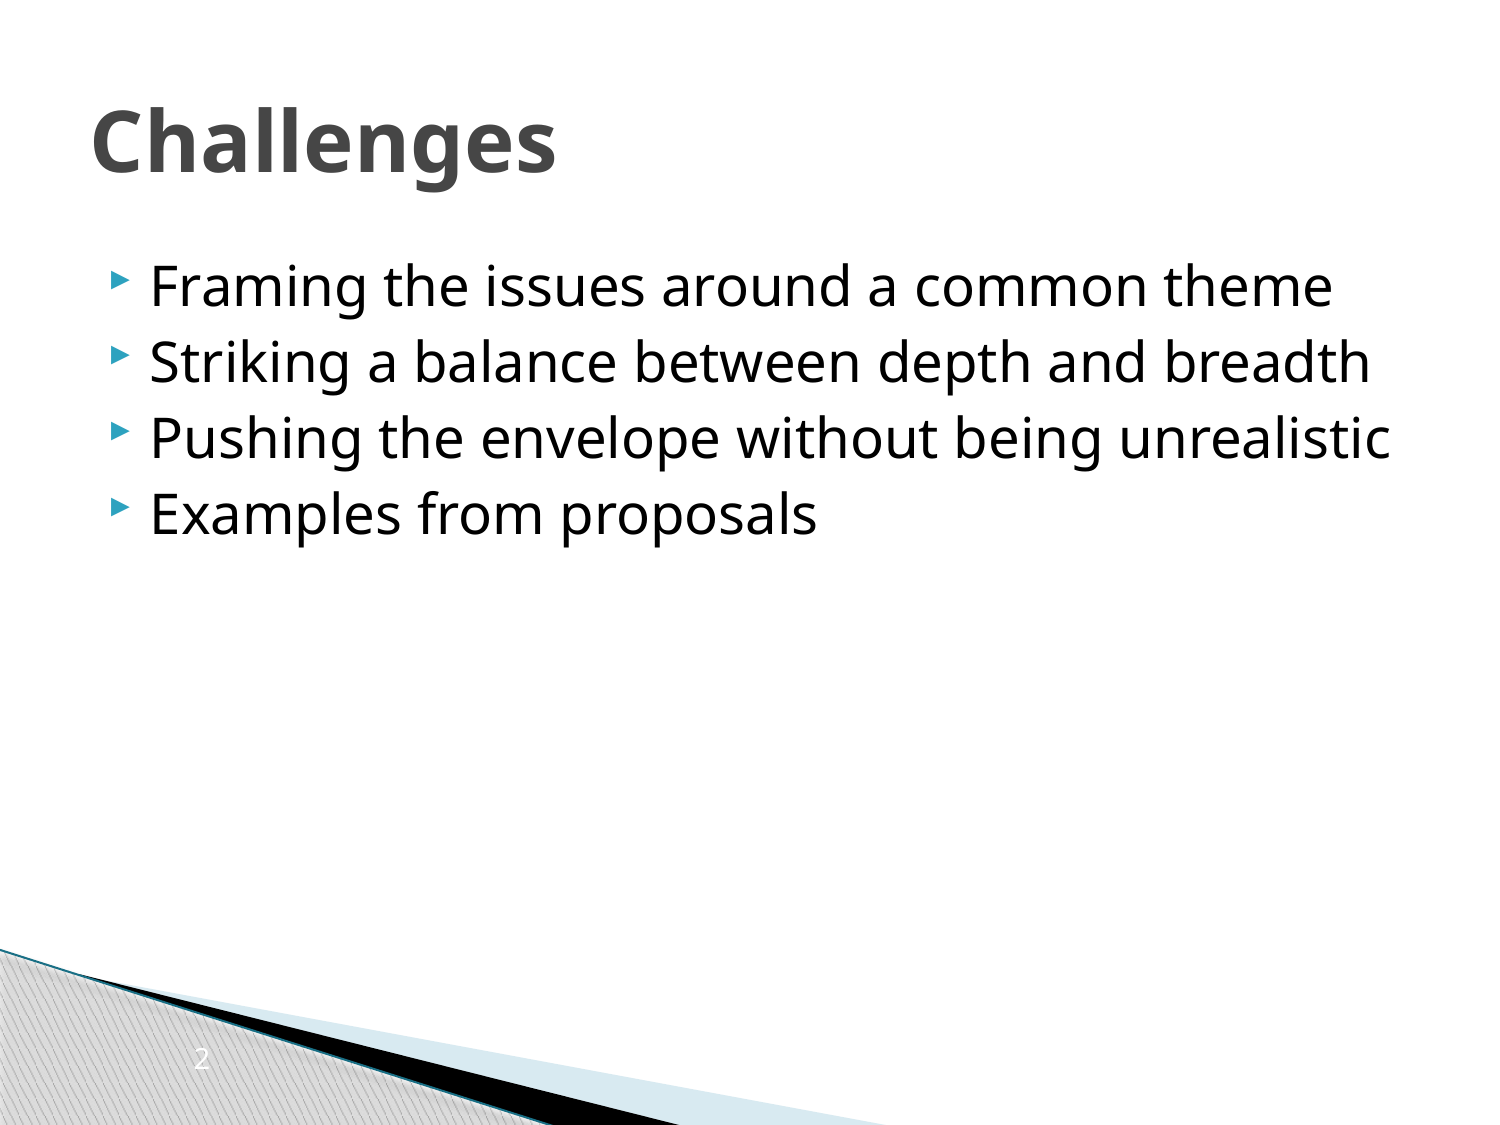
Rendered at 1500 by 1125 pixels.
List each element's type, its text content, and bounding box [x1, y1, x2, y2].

list Framing the issues around a common theme Striking a balance between depth and breadth Pushing the envelope without being unrealistic Examples from proposals [74, 242, 1426, 986]
title Challenges [75, 45, 1425, 233]
slide_number 2 [75, 1009, 225, 1088]
